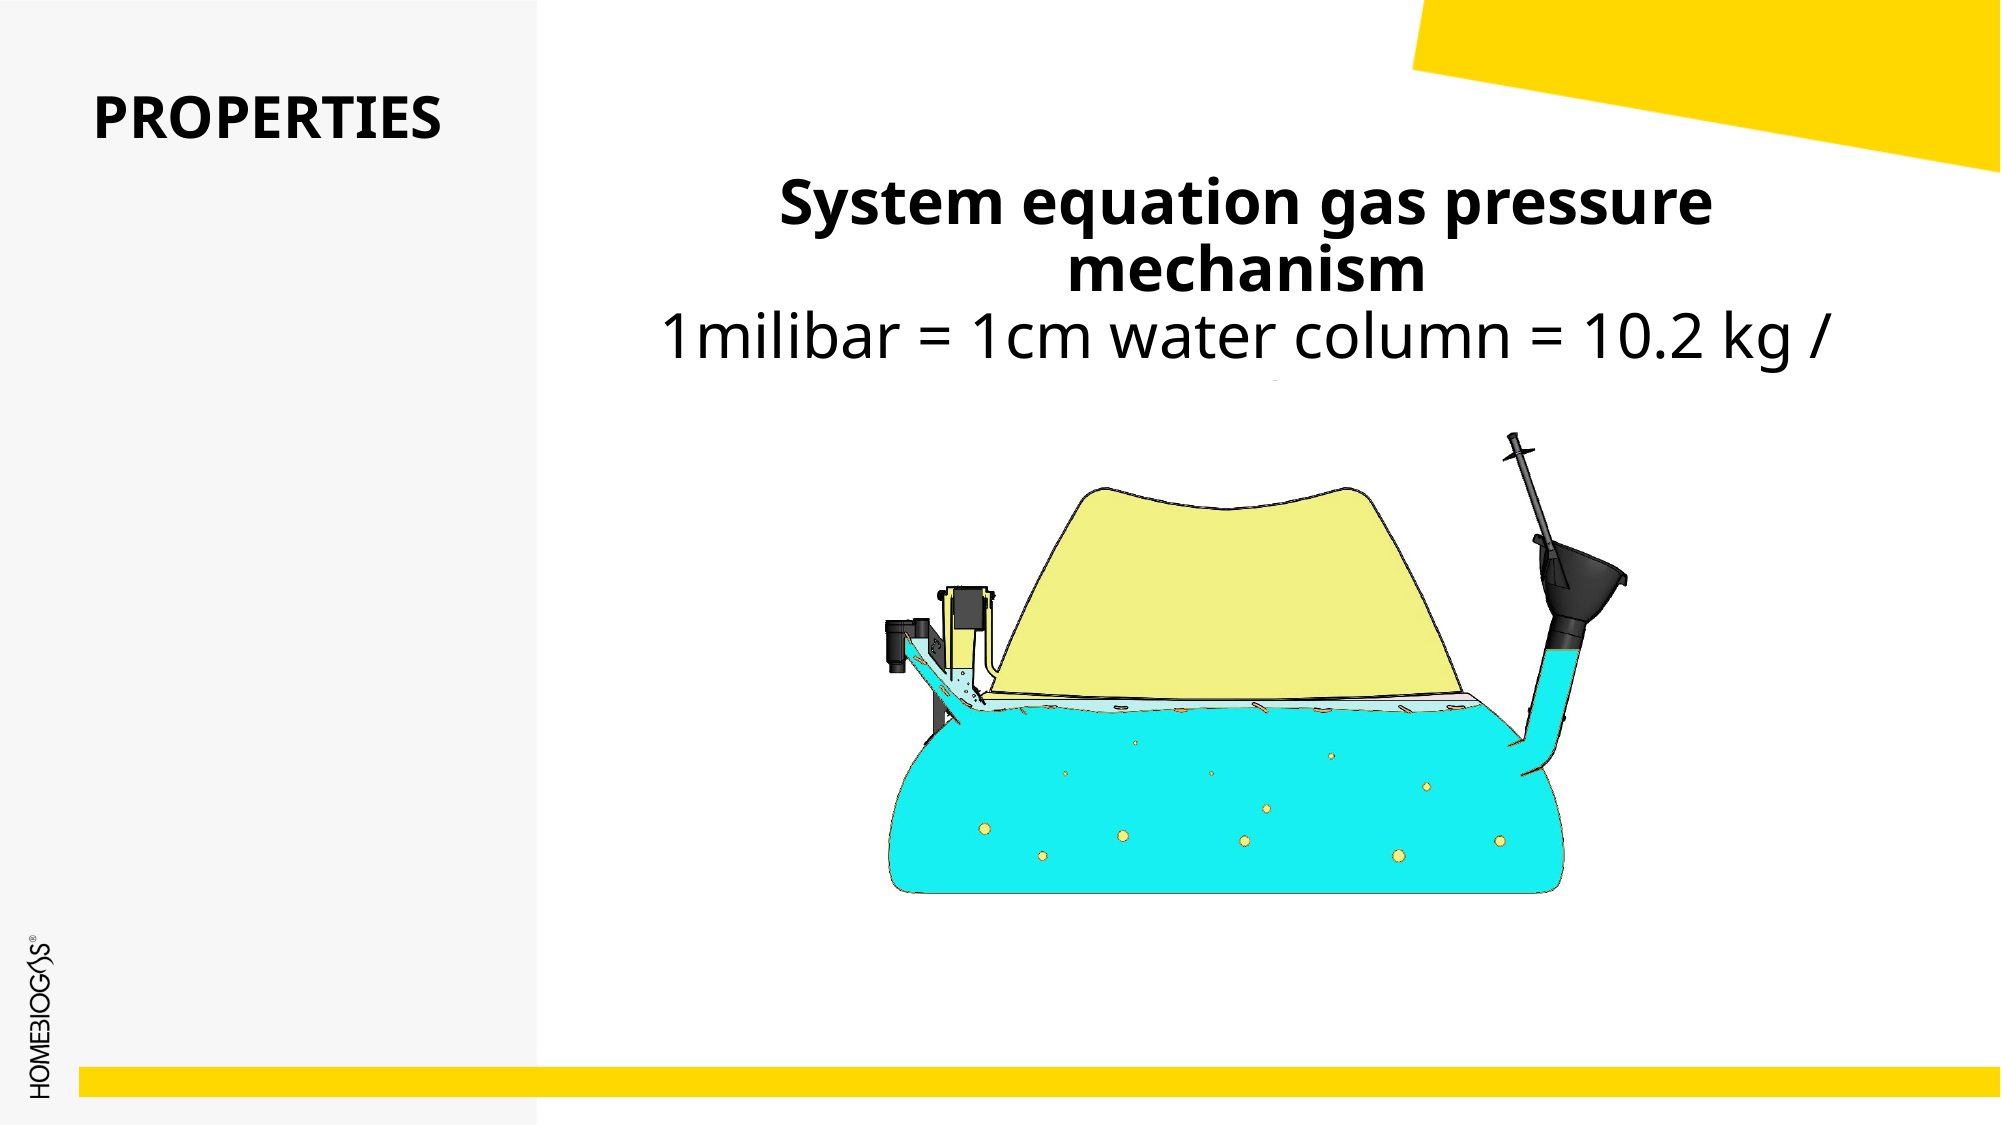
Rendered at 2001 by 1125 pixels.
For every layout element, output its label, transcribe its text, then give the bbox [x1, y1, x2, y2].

picture [1398, 0, 2000, 179]
picture [854, 381, 1641, 904]
text_box [79, 1066, 2000, 1098]
text_box [0, 0, 537, 1125]
picture [0, 936, 121, 1098]
title System equation gas pressure mechanism 1milibar = 1cm water column = 10.2 kg / m2 [596, 214, 1898, 397]
text_box PROPERTIES [85, 84, 601, 158]
